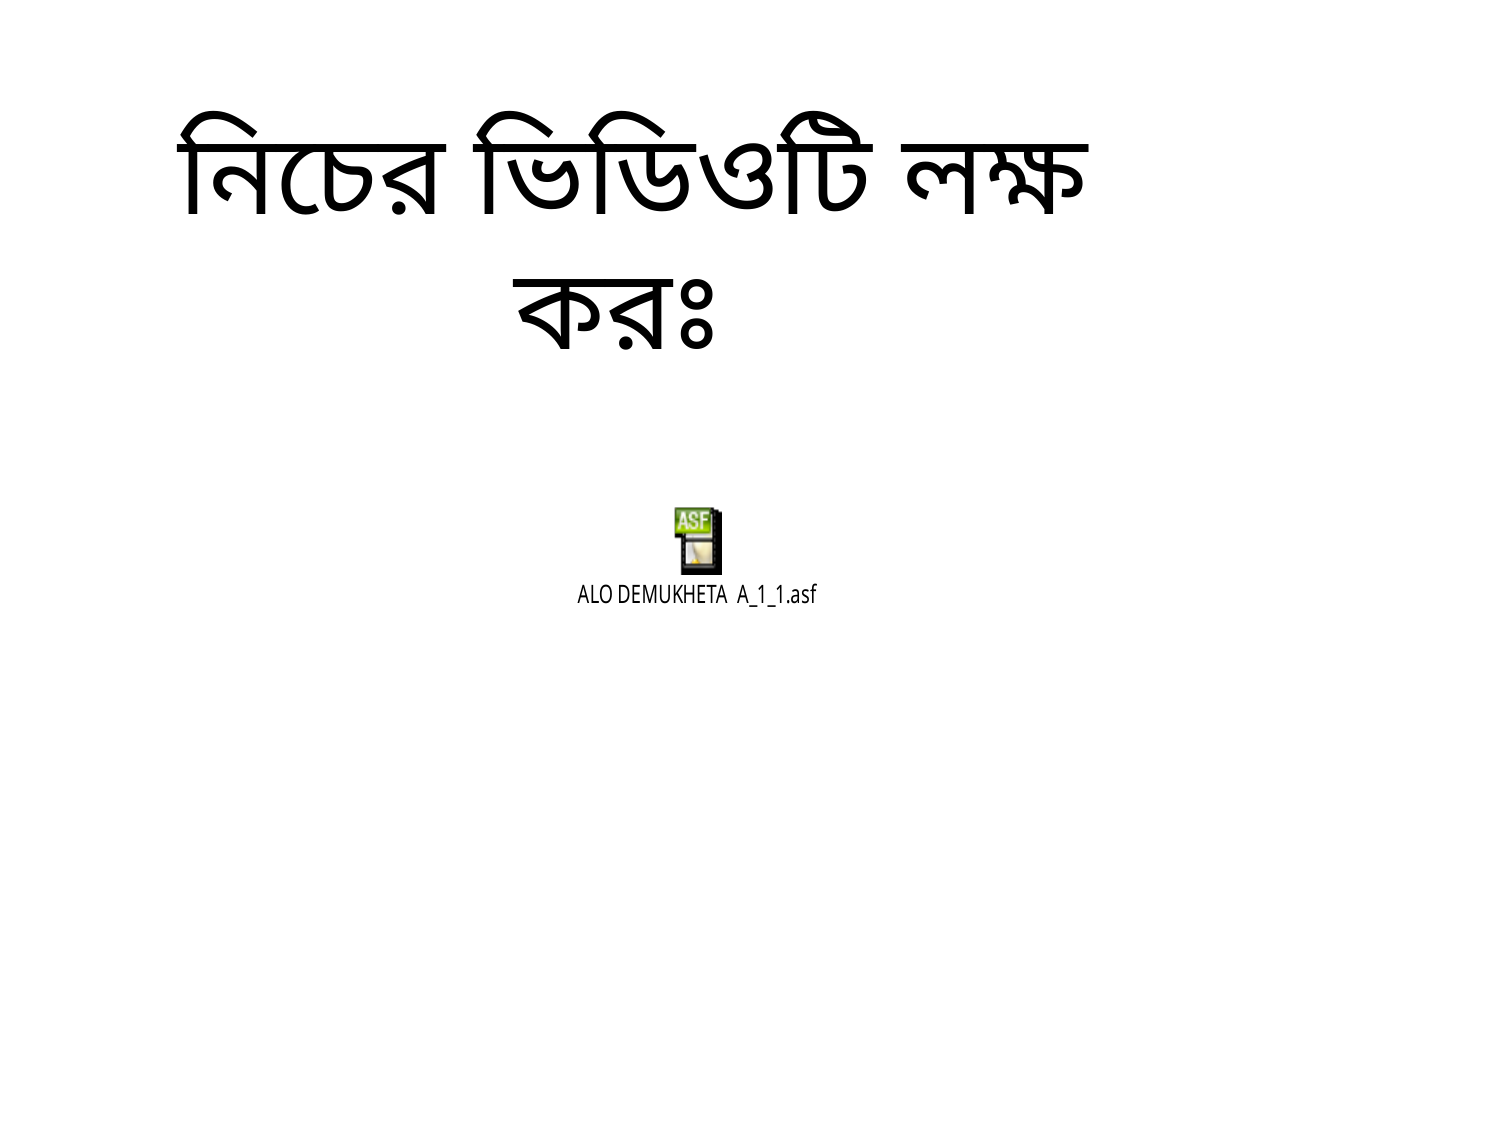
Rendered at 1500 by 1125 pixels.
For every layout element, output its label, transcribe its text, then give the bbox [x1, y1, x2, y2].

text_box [553, 506, 839, 619]
text_box নিচের ভিডিওটি লক্ষ করঃ [129, 94, 1137, 380]
